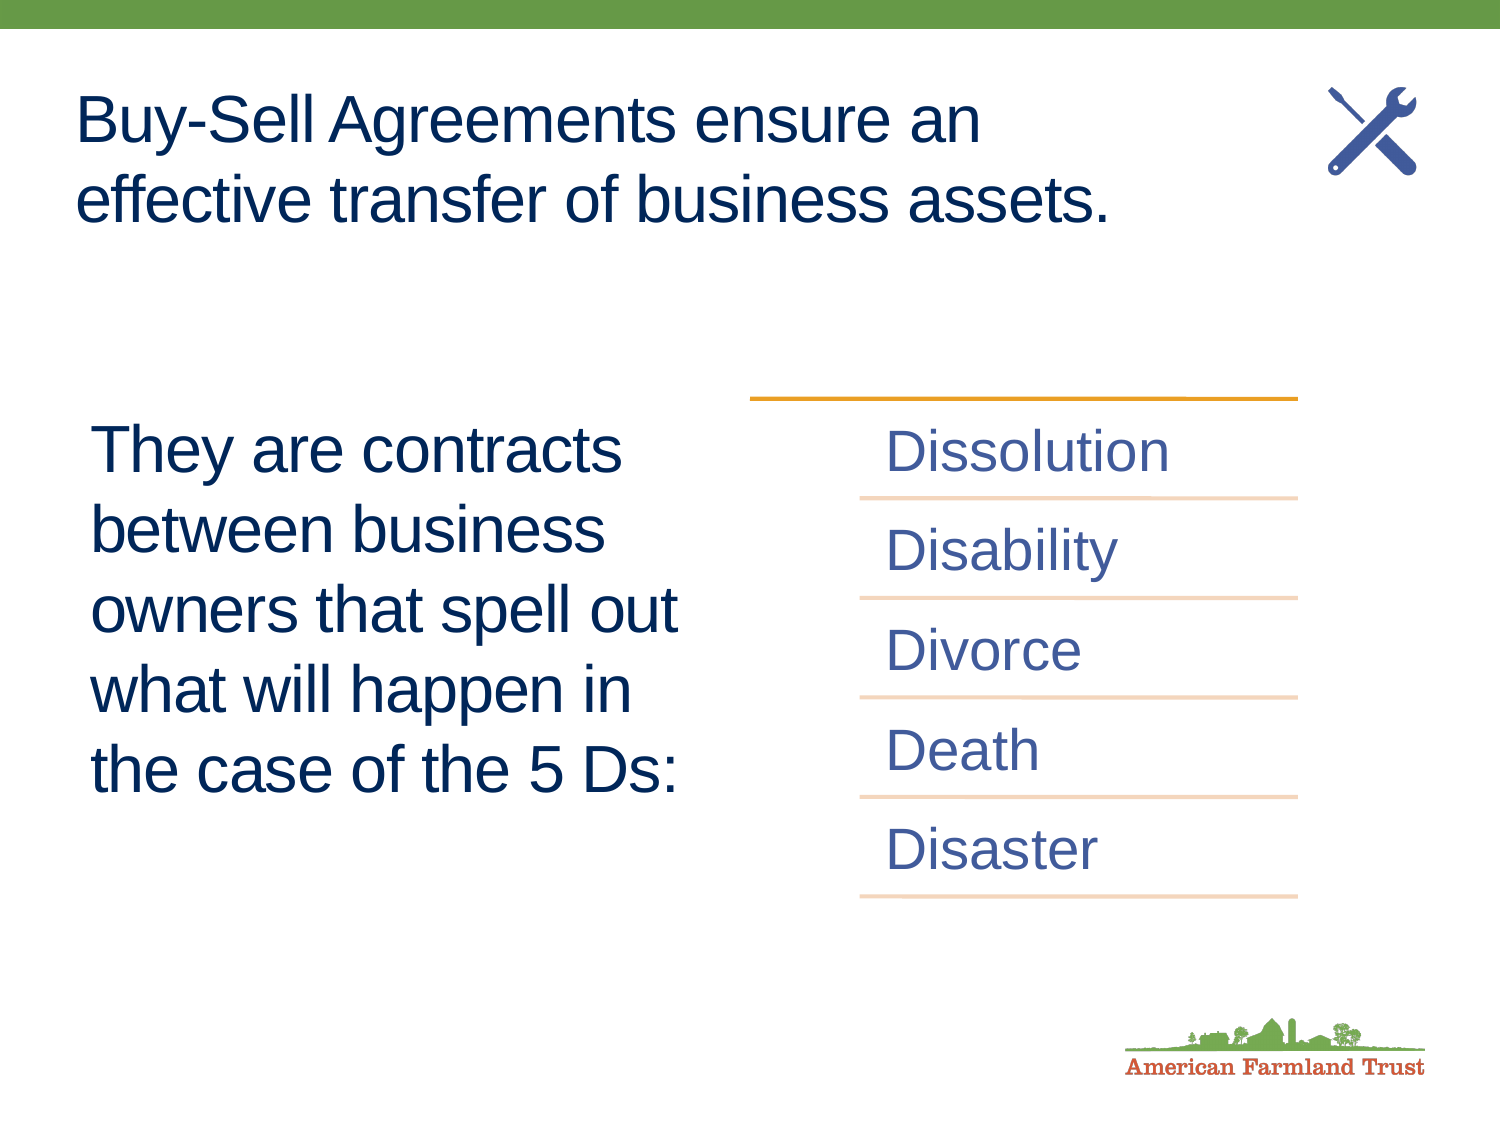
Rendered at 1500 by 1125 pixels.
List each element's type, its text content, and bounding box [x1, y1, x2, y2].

text_box [1318, 76, 1427, 185]
title Buy-Sell Agreements ensure an effective transfer of business assets. [75, 78, 1425, 233]
picture [1125, 1018, 1425, 1075]
list They are contracts between business owners that spell out what will happen in the case of the 5 Ds: [75, 398, 748, 877]
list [749, 398, 1299, 903]
